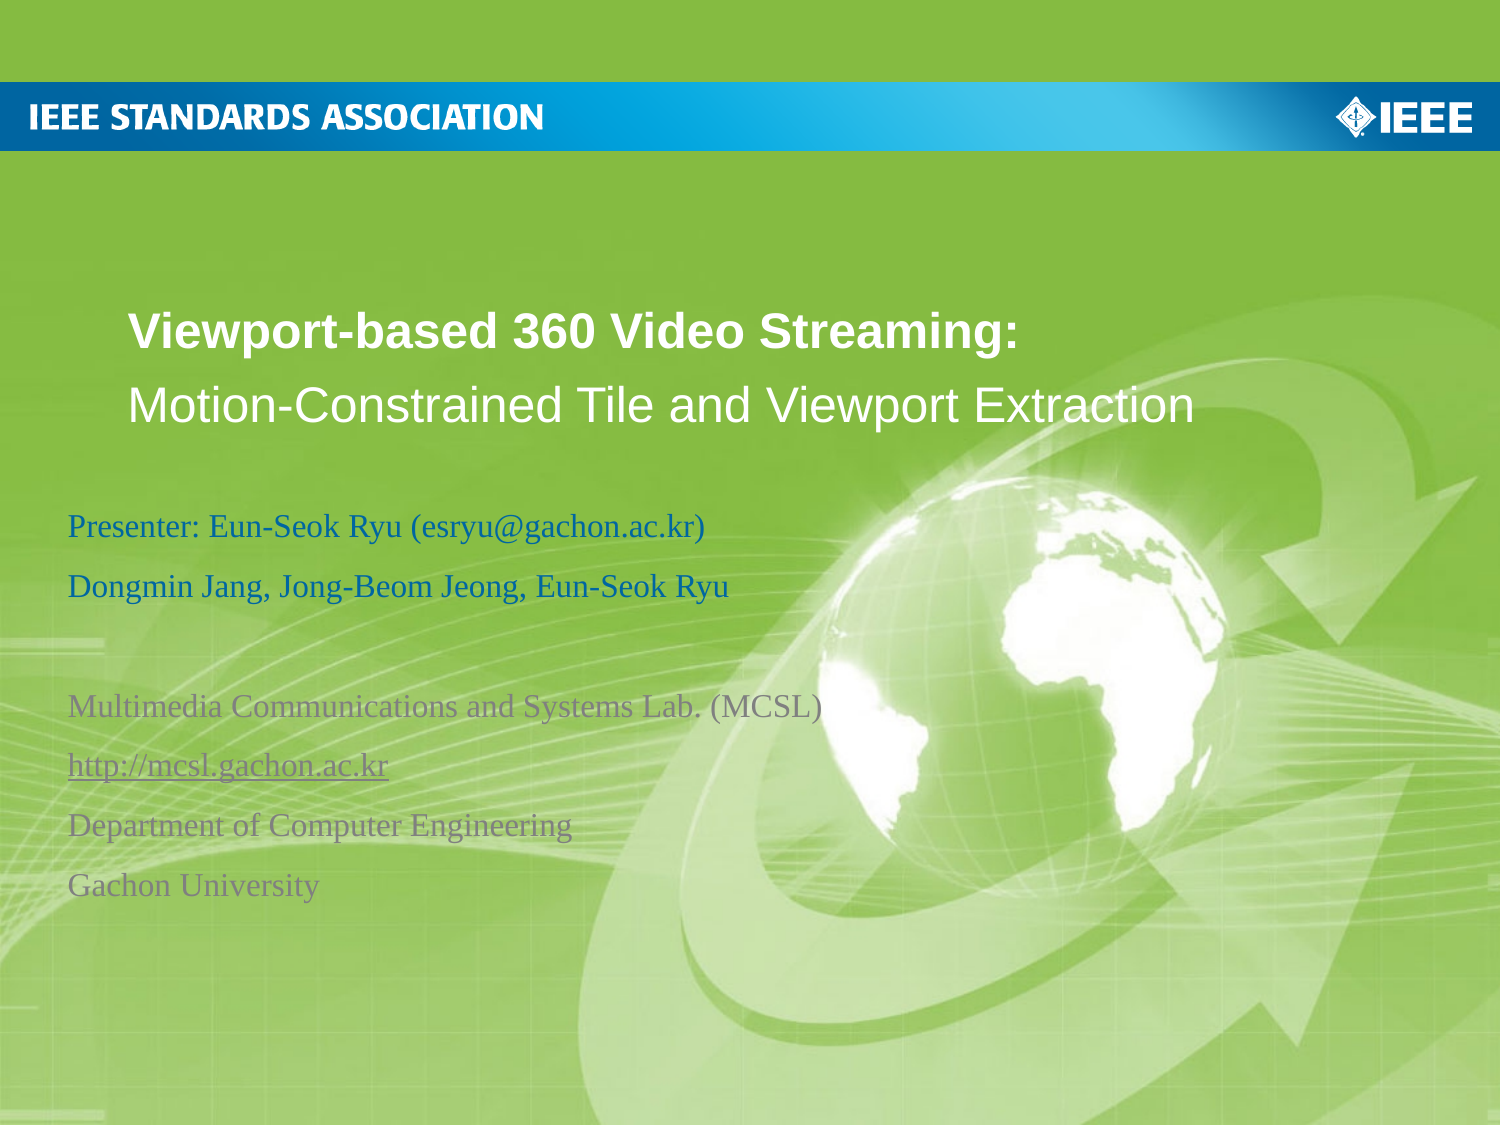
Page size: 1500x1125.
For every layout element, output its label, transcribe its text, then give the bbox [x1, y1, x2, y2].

title Viewport-based 360 Video Streaming: [112, 198, 1388, 366]
picture [0, 0, 1500, 1125]
subtitle Motion-Constrained Tile and Viewport Extraction [112, 366, 1388, 454]
list Presenter: Eun-Seok Ryu (esryu@gachon.ac.kr) Dongmin Jang, Jong-Beom Jeong, Eun-Seok Ryu Multimedia Communications and Systems Lab. (MCSL) http://mcsl.gachon.ac.kr Department of Computer Engineering Gachon University [52, 494, 1477, 953]
